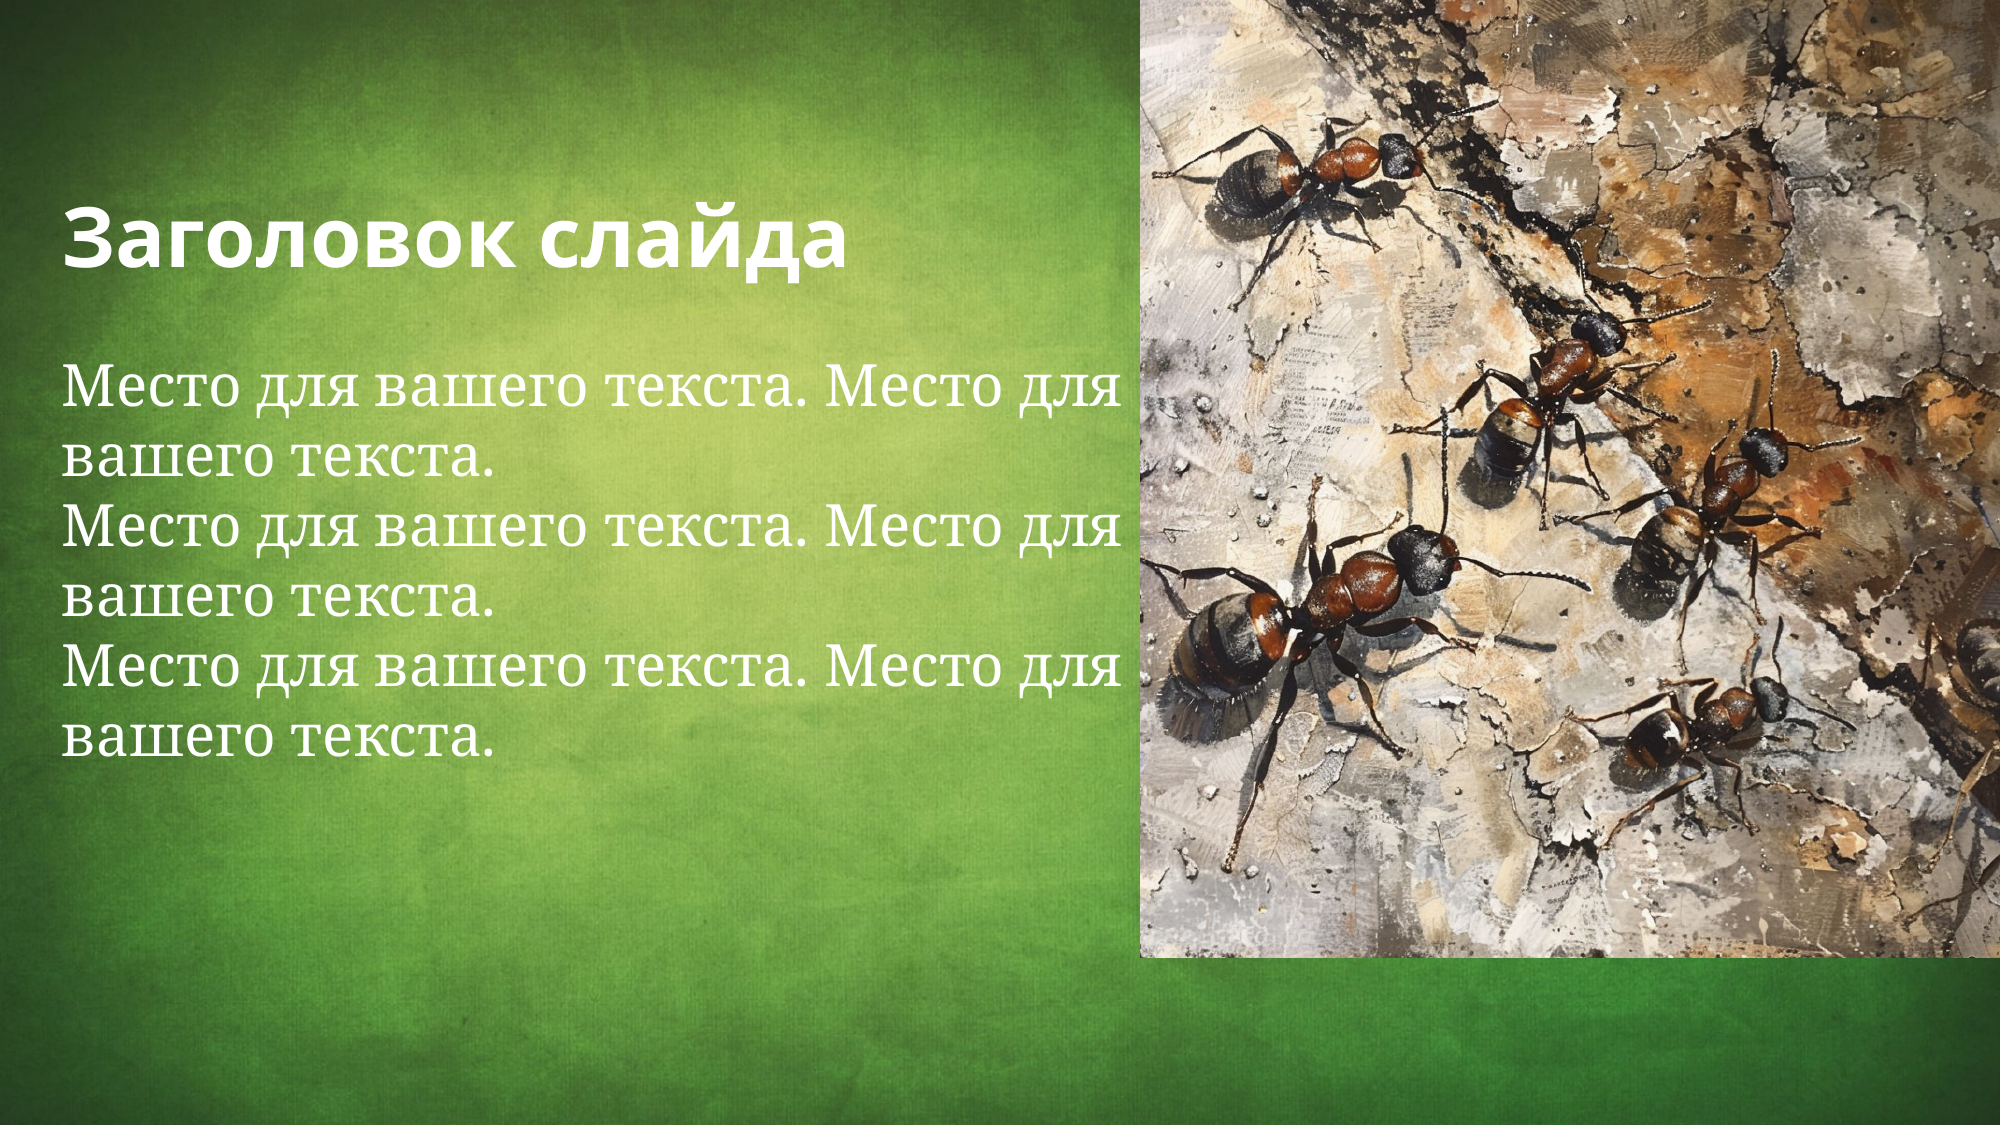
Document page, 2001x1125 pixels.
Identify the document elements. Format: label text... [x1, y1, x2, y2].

text_box Место для вашего текста. Место для вашего текста. Место для вашего текста. Место для вашего текста. Место для вашего текста. Место для вашего текста. [47, 341, 1139, 846]
picture [1139, 0, 2000, 958]
text_box Заголовок слайда [47, 188, 983, 341]
